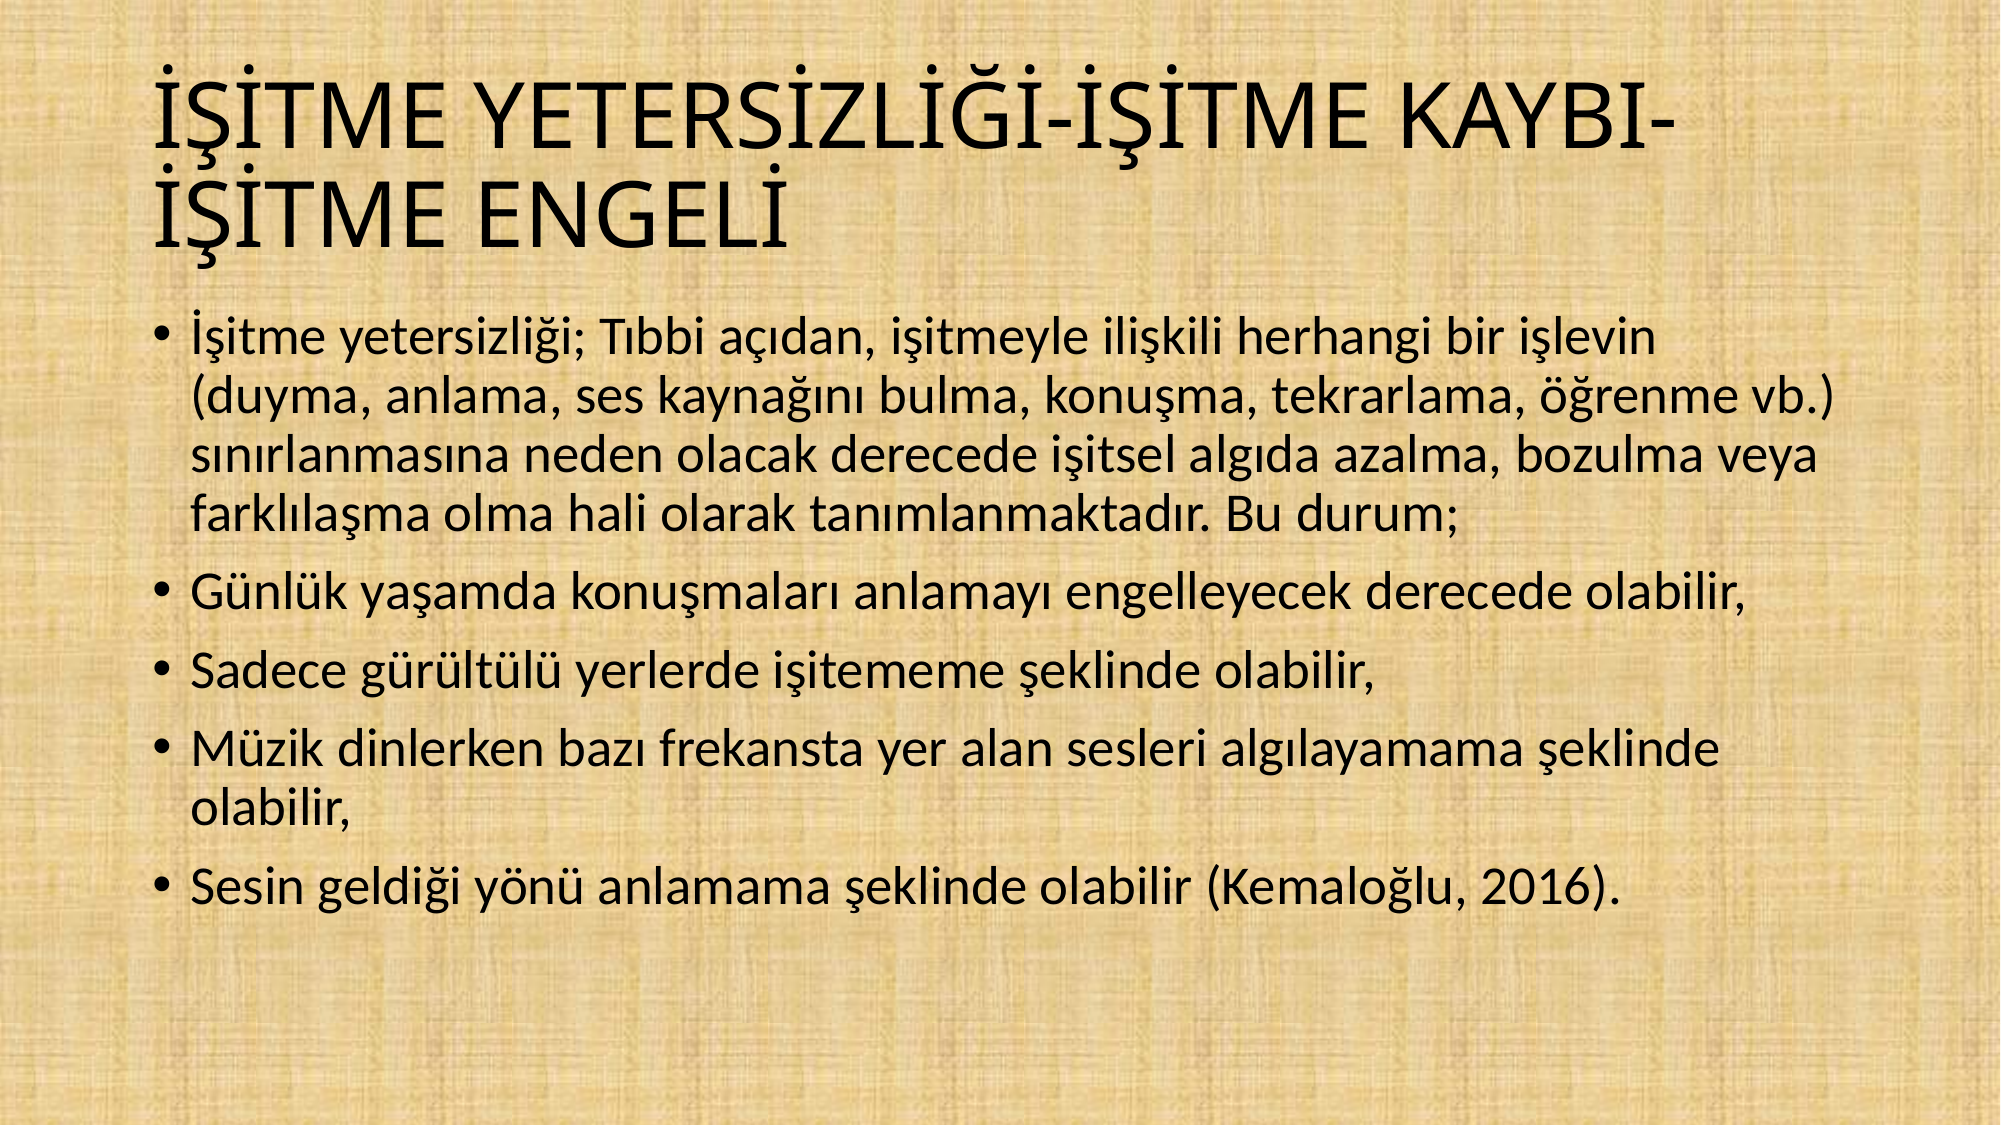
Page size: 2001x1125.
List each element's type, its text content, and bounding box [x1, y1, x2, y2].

picture [0, 0, 2001, 1125]
list İşitme yetersizliği; Tıbbi açıdan, işitmeyle ilişkili herhangi bir işlevin (duyma, anlama, ses kaynağını bulma, konuşma, tekrarlama, öğrenme vb.) sınırlanmasına neden olacak derecede işitsel algıda azalma, bozulma veya farklılaşma olma hali olarak tanımlanmaktadır. Bu durum; Günlük yaşamda konuşmaları anlamayı engelleyecek derecede olabilir, Sadece gürültülü yerlerde işitememe şeklinde olabilir, Müzik dinlerken bazı frekansta yer alan sesleri algılayamama şeklinde olabilir, Sesin geldiği yönü anlamama şeklinde olabilir (Kemaloğlu, 2016). [137, 299, 1863, 1014]
title İŞİTME YETERSİZLİĞİ-İŞİTME KAYBI-İŞİTME ENGELİ [137, 59, 1863, 278]
